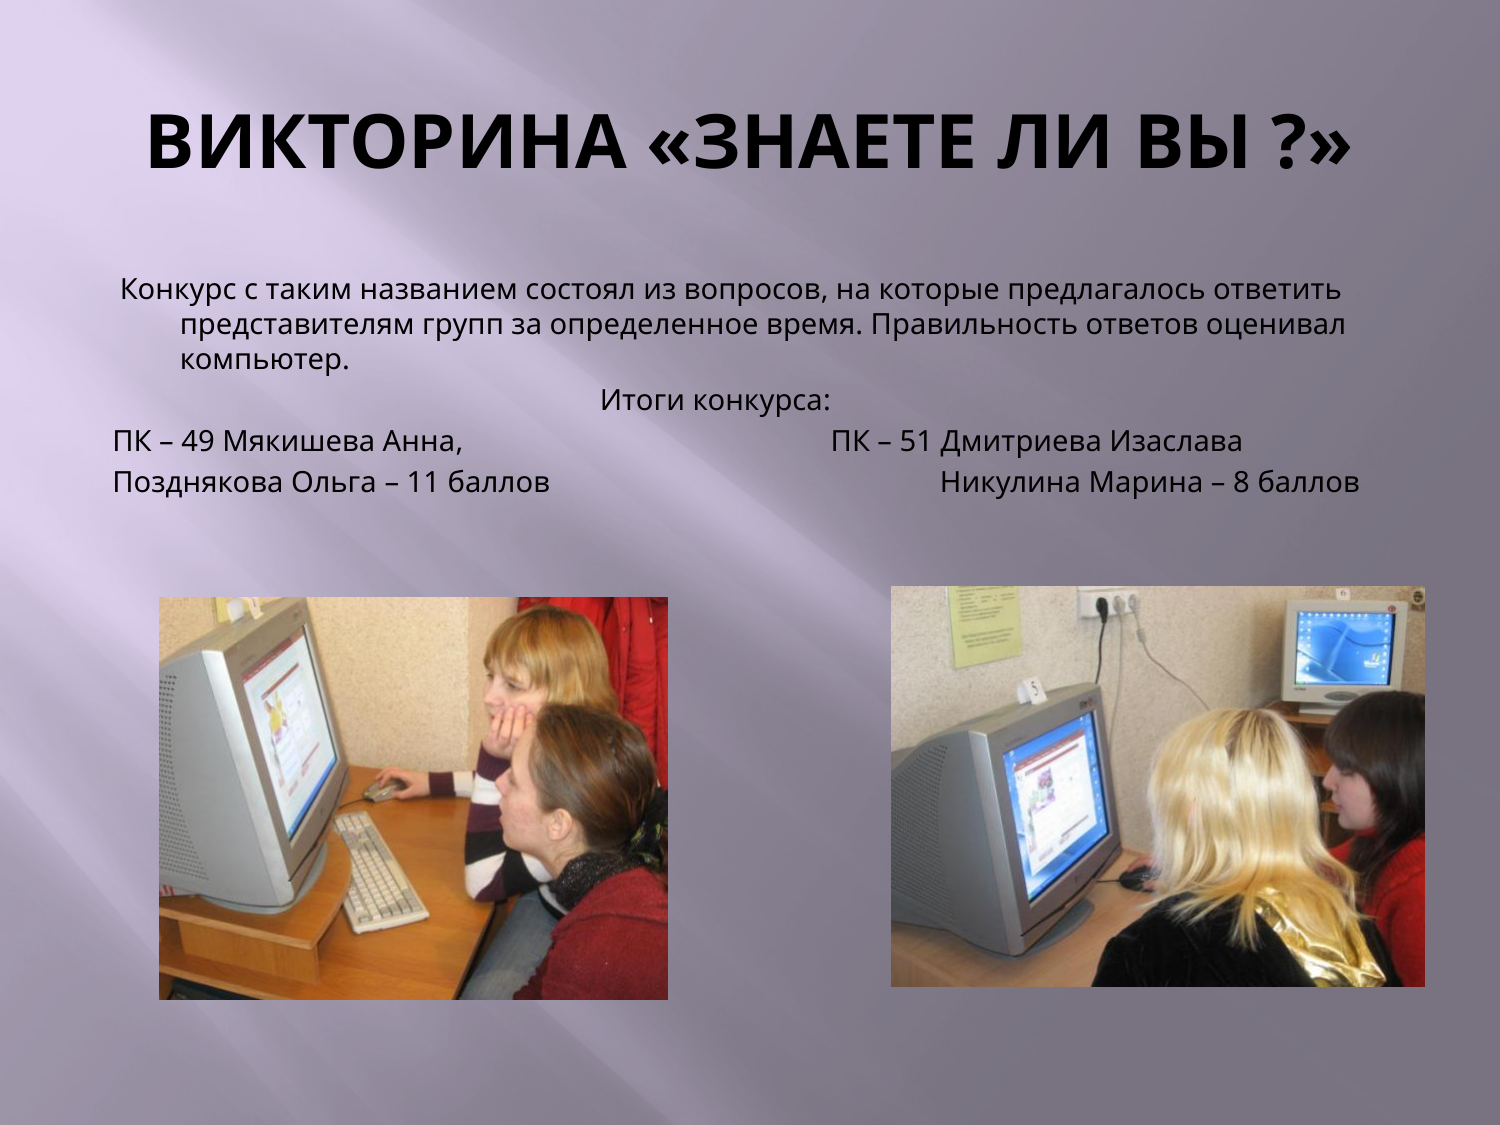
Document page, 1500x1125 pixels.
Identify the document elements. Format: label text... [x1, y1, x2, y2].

picture [159, 597, 668, 1000]
title ВИКТОРИНА «ЗНАЕТЕ ЛИ ВЫ ?» [75, 45, 1425, 233]
list Конкурс с таким названием состоял из вопросов, на которые предлагалось ответить представителям групп за определенное время. Правильность ответов оценивал компьютер. Итоги конкурса: ПК – 49 Мякишева Анна, ПК – 51 Дмитриева Изаслава Позднякова Ольга – 11 баллов Никулина Марина – 8 баллов [75, 262, 1425, 1035]
picture [891, 586, 1425, 987]
